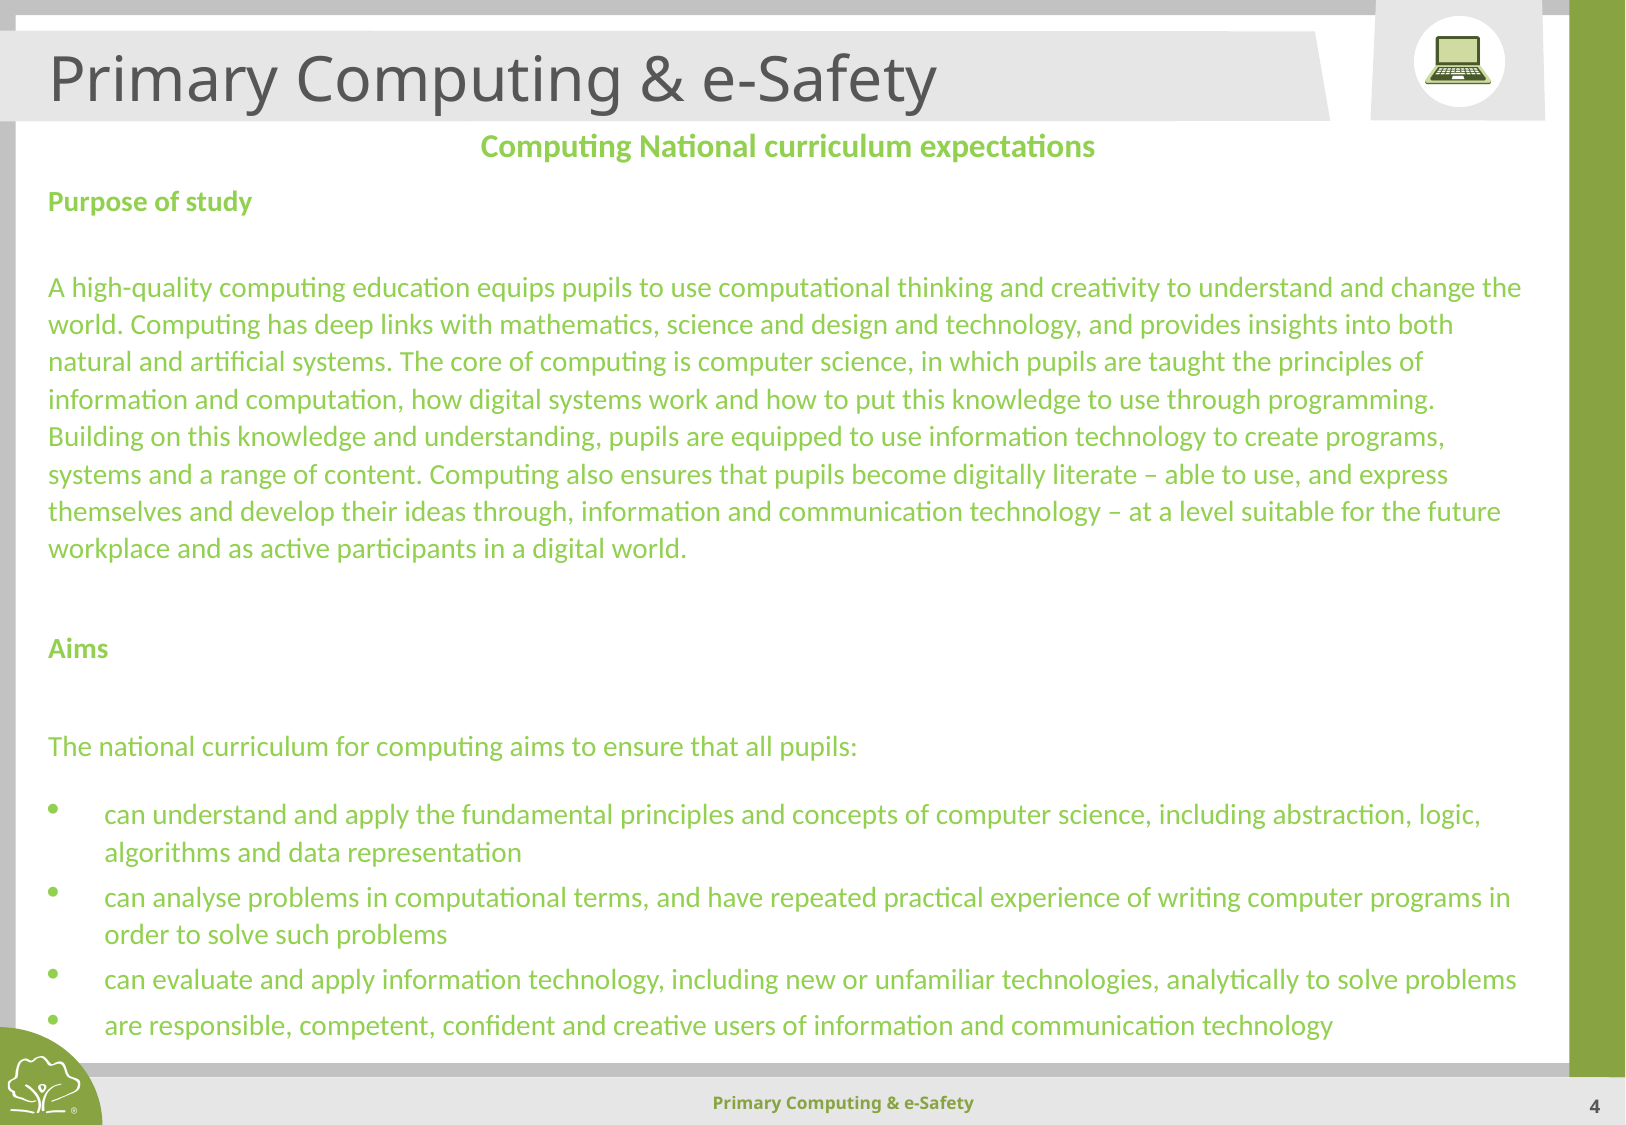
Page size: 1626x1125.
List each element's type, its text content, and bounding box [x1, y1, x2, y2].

picture [1425, 36, 1491, 90]
text_box Computing National curriculum expectations Purpose of study A high-quality computing education equips pupils to use computational thinking and creativity to understand and change the world. Computing has deep links with mathematics, science and design and technology, and provides insights into both natural and artificial systems. The core of computing is computer science, in which pupils are taught the principles of information and computation, how digital systems work and how to put this knowledge to use through programming. Building on this knowledge and understanding, pupils are equipped to use information technology to create programs, systems and a range of content. Computing also ensures that pupils become digitally literate – able to use, and express themselves and develop their ideas through, information and communication technology – at a level suitable for the future workplace and as active participants in a digital world. Aims The national curriculum for computing aims to ensure that all pupils: can understand and apply the fundamental principles and concepts of computer science, including abstraction, logic, algorithms and data representation can analyse problems in computational terms, and have repeated practical experience of writing computer programs in order to solve such problems can evaluate and apply information technology, including new or unfamiliar technologies, analytically to solve problems are responsible, competent, confident and creative users of information and communication technology [33, 113, 1544, 1049]
list Primary Computing & e-Safety [33, 38, 1297, 113]
picture [7, 1056, 83, 1118]
